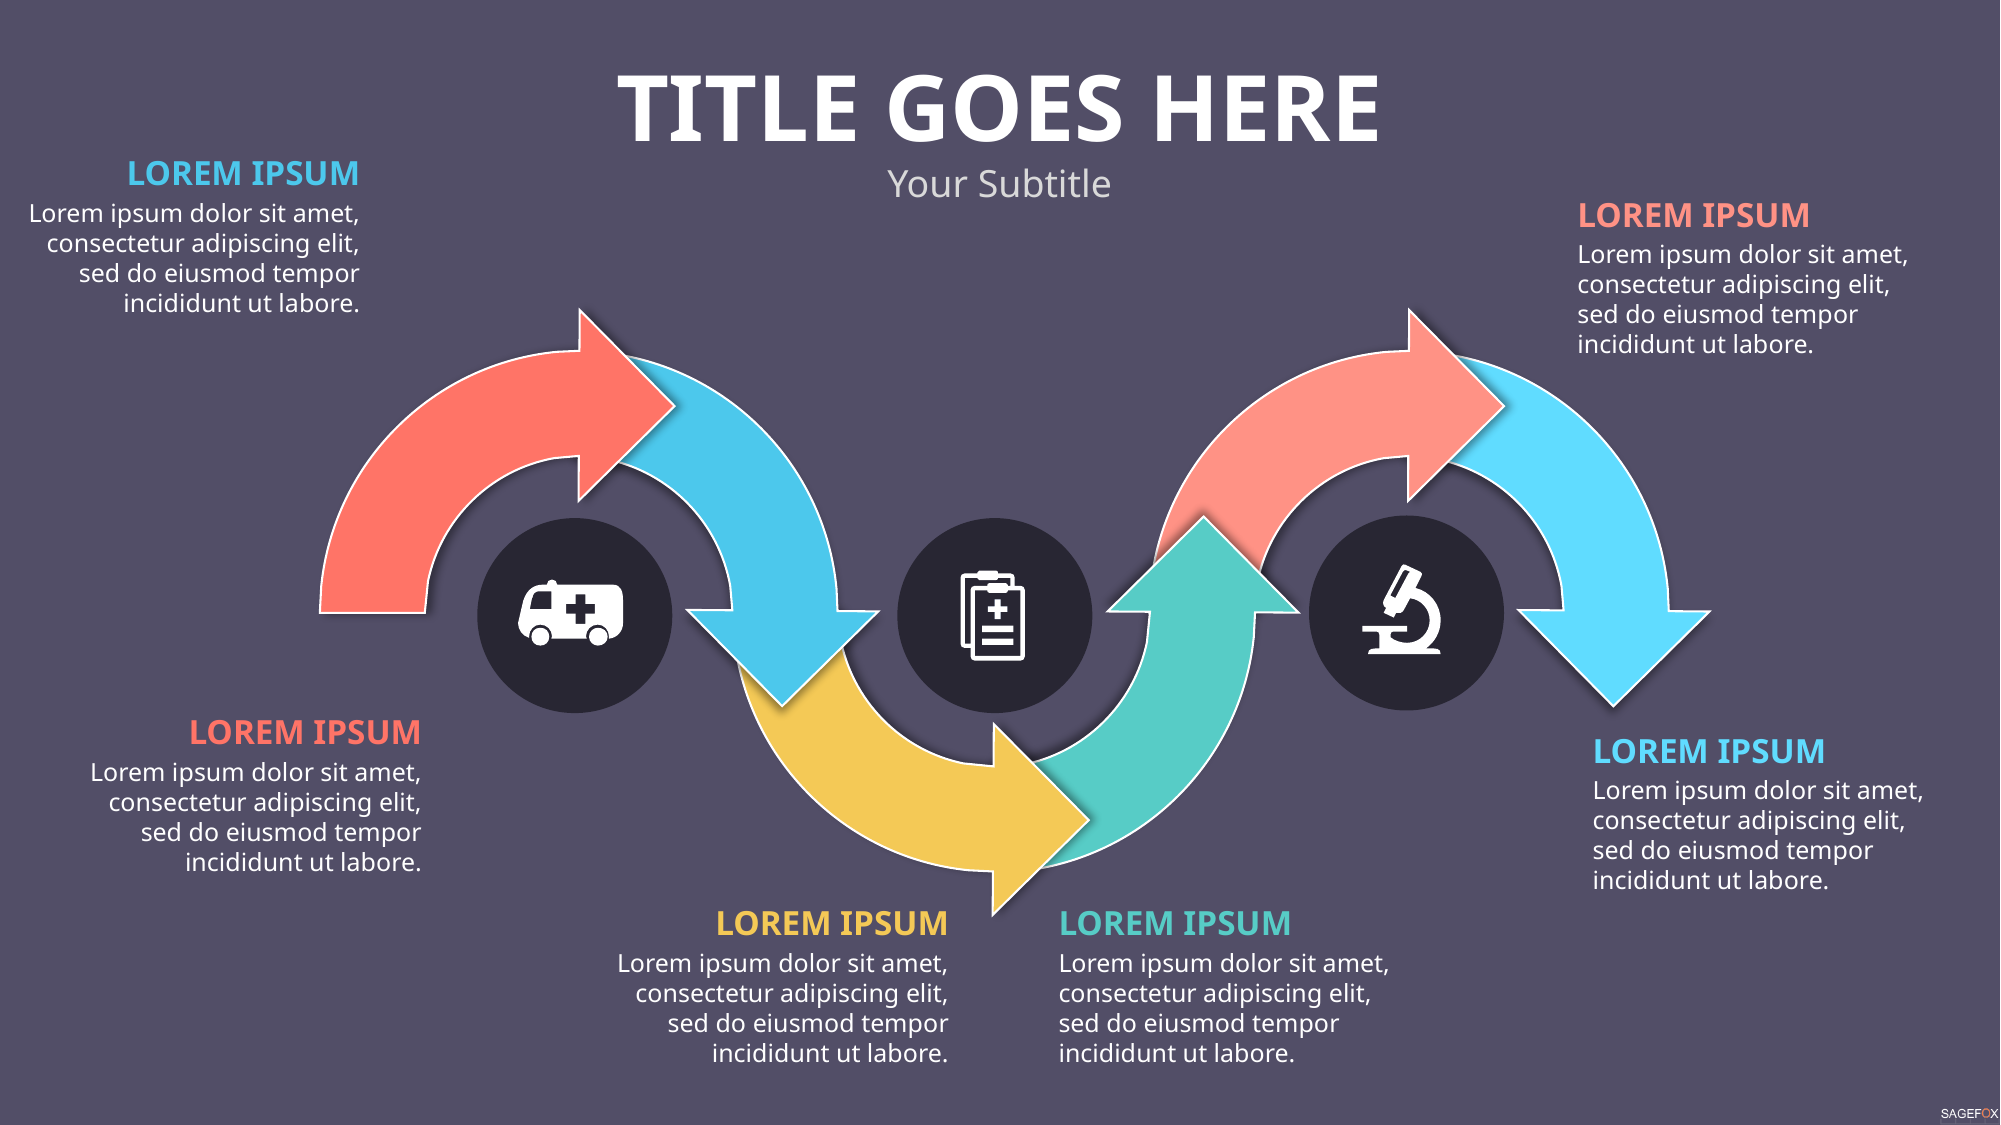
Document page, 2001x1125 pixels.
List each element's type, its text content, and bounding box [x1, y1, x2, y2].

text_box [1156, 307, 1506, 562]
text_box LOREM IPSUM Lorem ipsum dolor sit amet, consectetur adipiscing elit, sed do eiusmod tempor incididunt ut labore. [1567, 189, 1929, 364]
text_box LOREM IPSUM Lorem ipsum dolor sit amet, consectetur adipiscing elit, sed do eiusmod tempor incididunt ut labore. [70, 706, 433, 881]
text_box [1460, 358, 1712, 708]
text_box [896, 517, 1094, 715]
text_box [1043, 515, 1301, 866]
text_box LOREM IPSUM Lorem ipsum dolor sit amet, consectetur adipiscing elit, sed do eiusmod tempor incididunt ut labore. [9, 147, 371, 323]
text_box [630, 358, 881, 708]
text_box [318, 307, 677, 614]
text_box LOREM IPSUM Lorem ipsum dolor sit amet, consectetur adipiscing elit, sed do eiusmod tempor incididunt ut labore. [1582, 724, 1944, 900]
picture [1939, 1108, 2000, 1125]
text_box [476, 517, 674, 715]
text_box TITLE GOES HERE Your Subtitle [548, 42, 1452, 212]
text_box LOREM IPSUM Lorem ipsum dolor sit amet, consectetur adipiscing elit, sed do eiusmod tempor incididunt ut labore. [1048, 897, 1410, 1073]
text_box [1362, 564, 1441, 655]
text_box [741, 658, 1091, 918]
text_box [517, 579, 624, 646]
text_box [1307, 514, 1506, 712]
text_box LOREM IPSUM Lorem ipsum dolor sit amet, consectetur adipiscing elit, sed do eiusmod tempor incididunt ut labore. [598, 897, 960, 1073]
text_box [960, 570, 1025, 661]
